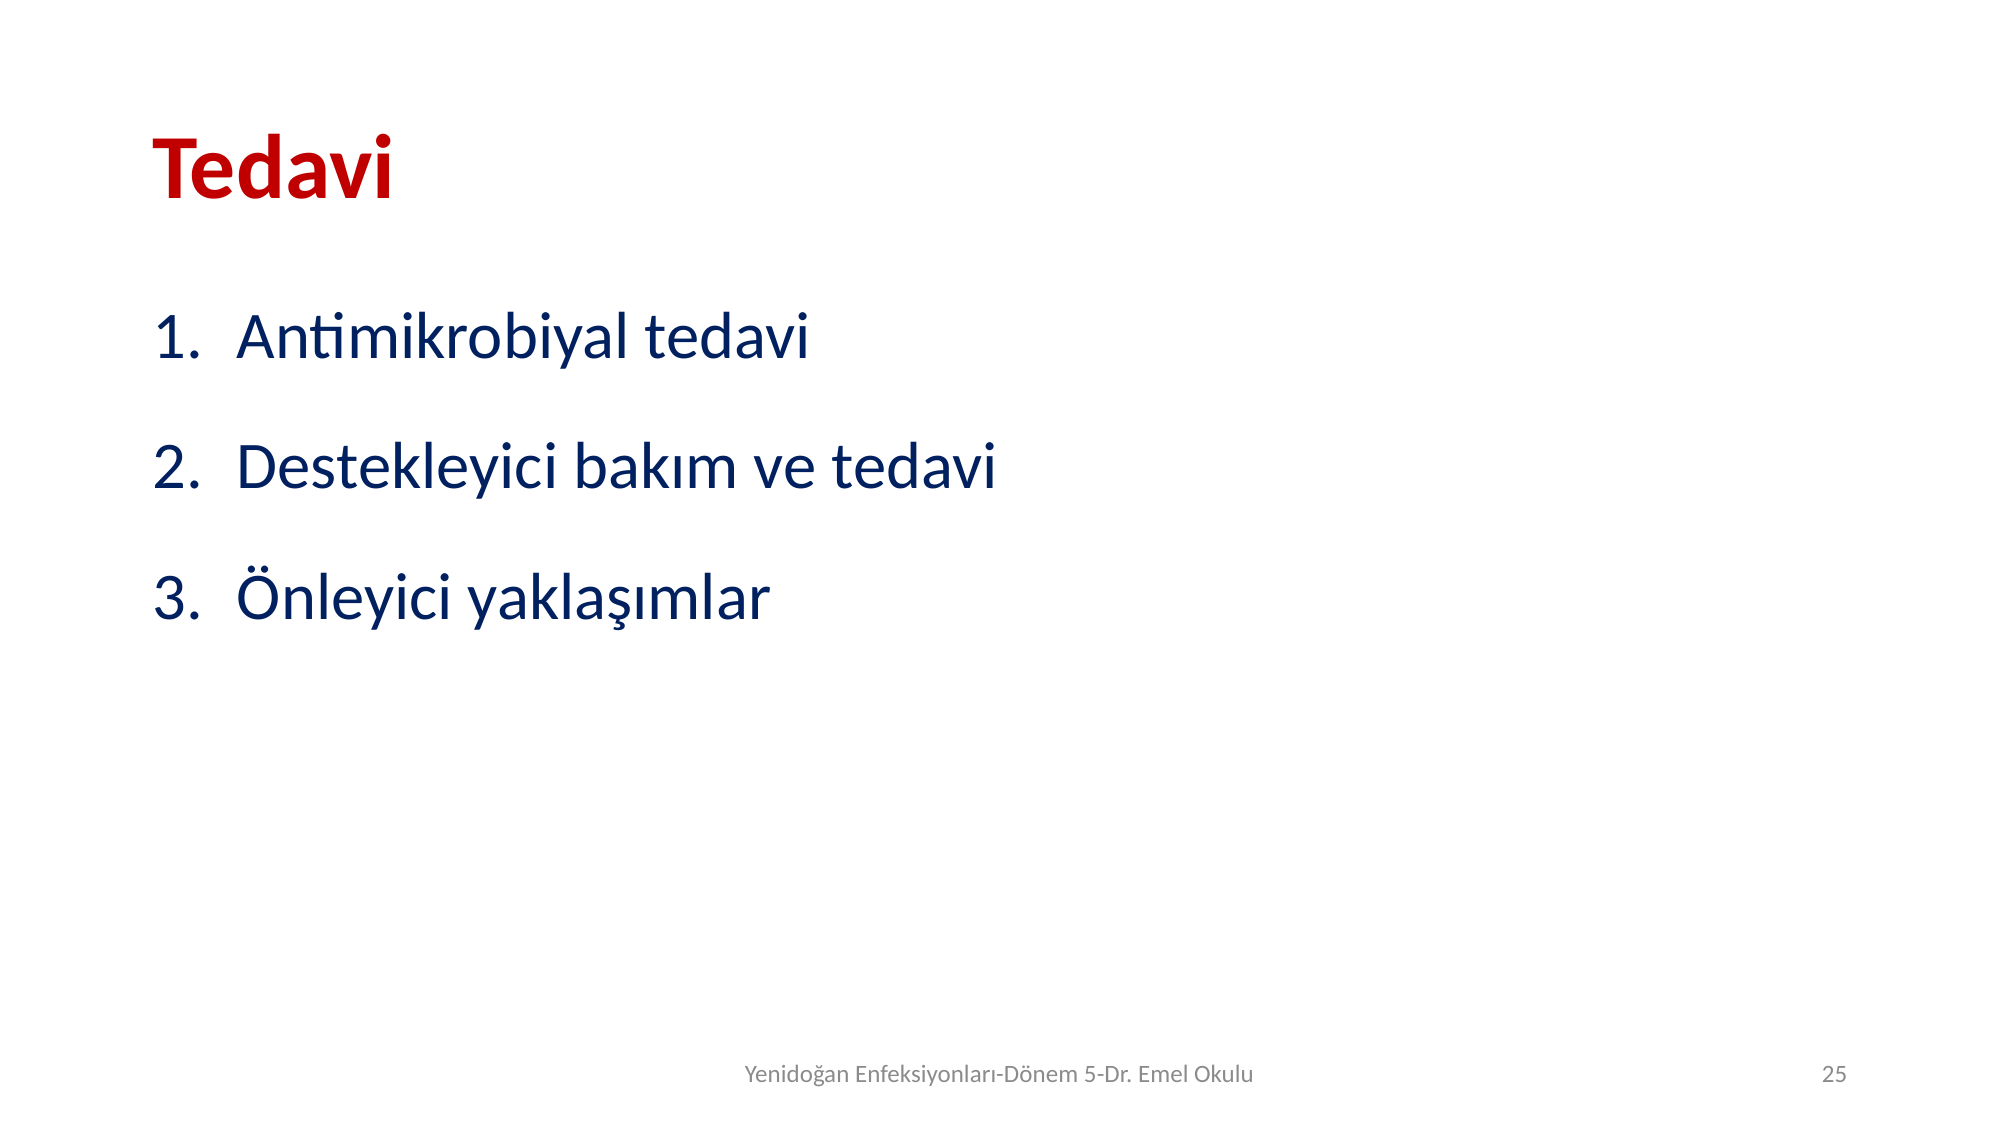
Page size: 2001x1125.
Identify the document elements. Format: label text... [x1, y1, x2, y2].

title Tedavi [137, 59, 1863, 278]
slide_number 24 [1412, 1042, 1863, 1103]
footer Yenidoğan Enfeksiyonları-Dönem 5-Dr. Emel Okulu [662, 1042, 1338, 1103]
list Antimikrobiyal tedavi Destekleyici bakım ve tedavi Önleyici yaklaşımlar [137, 299, 1863, 1014]
